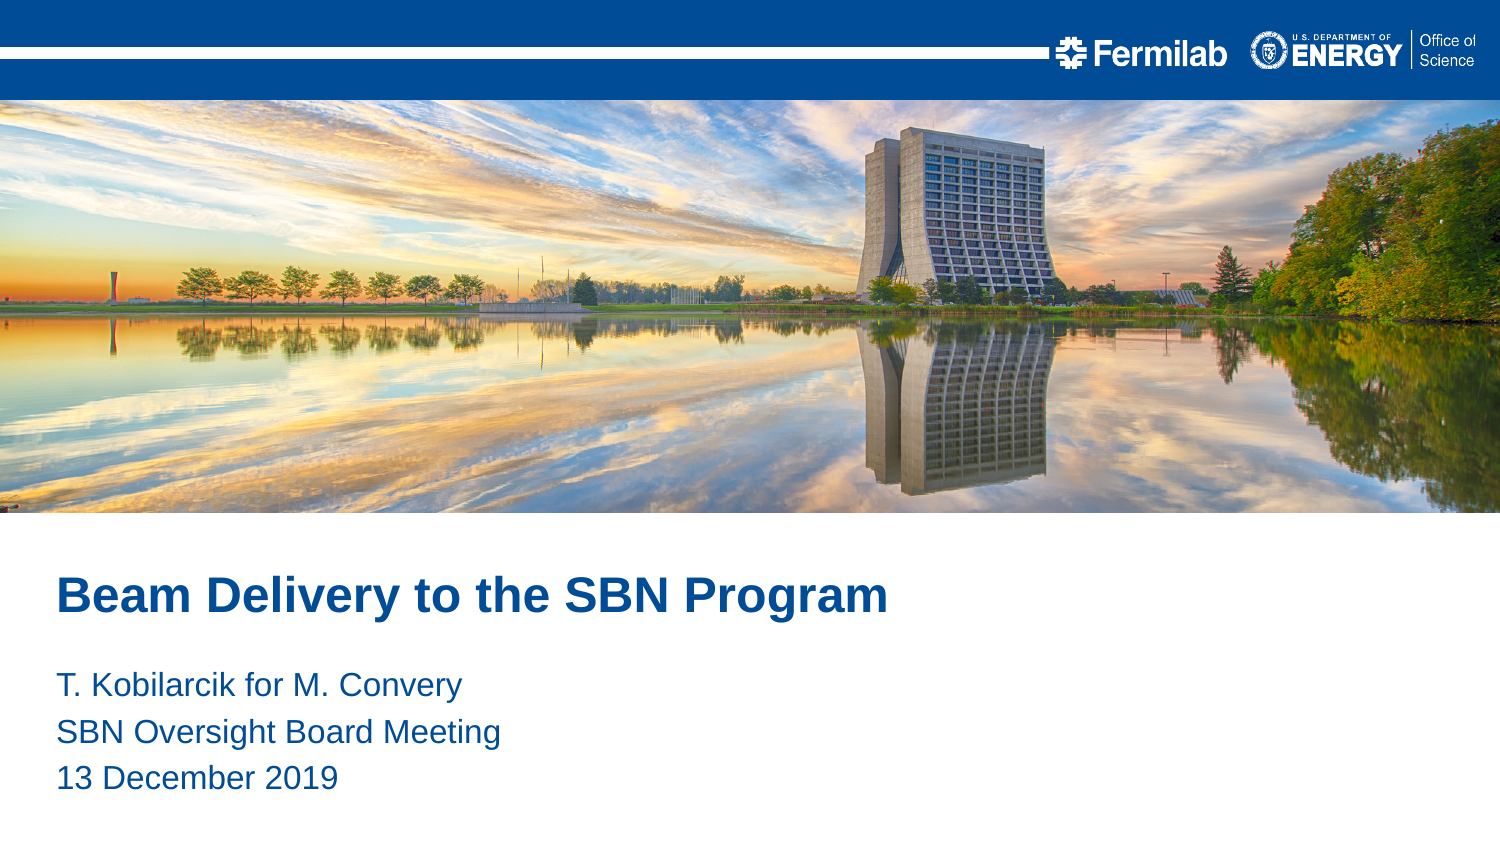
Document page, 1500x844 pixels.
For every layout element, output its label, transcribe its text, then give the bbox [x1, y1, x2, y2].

list Beam Delivery to the SBN Program [56, 531, 1451, 655]
picture [0, 100, 1500, 513]
list T. Kobilarcik for M. Convery SBN Oversight Board Meeting 13 December 2019 [56, 655, 1451, 810]
